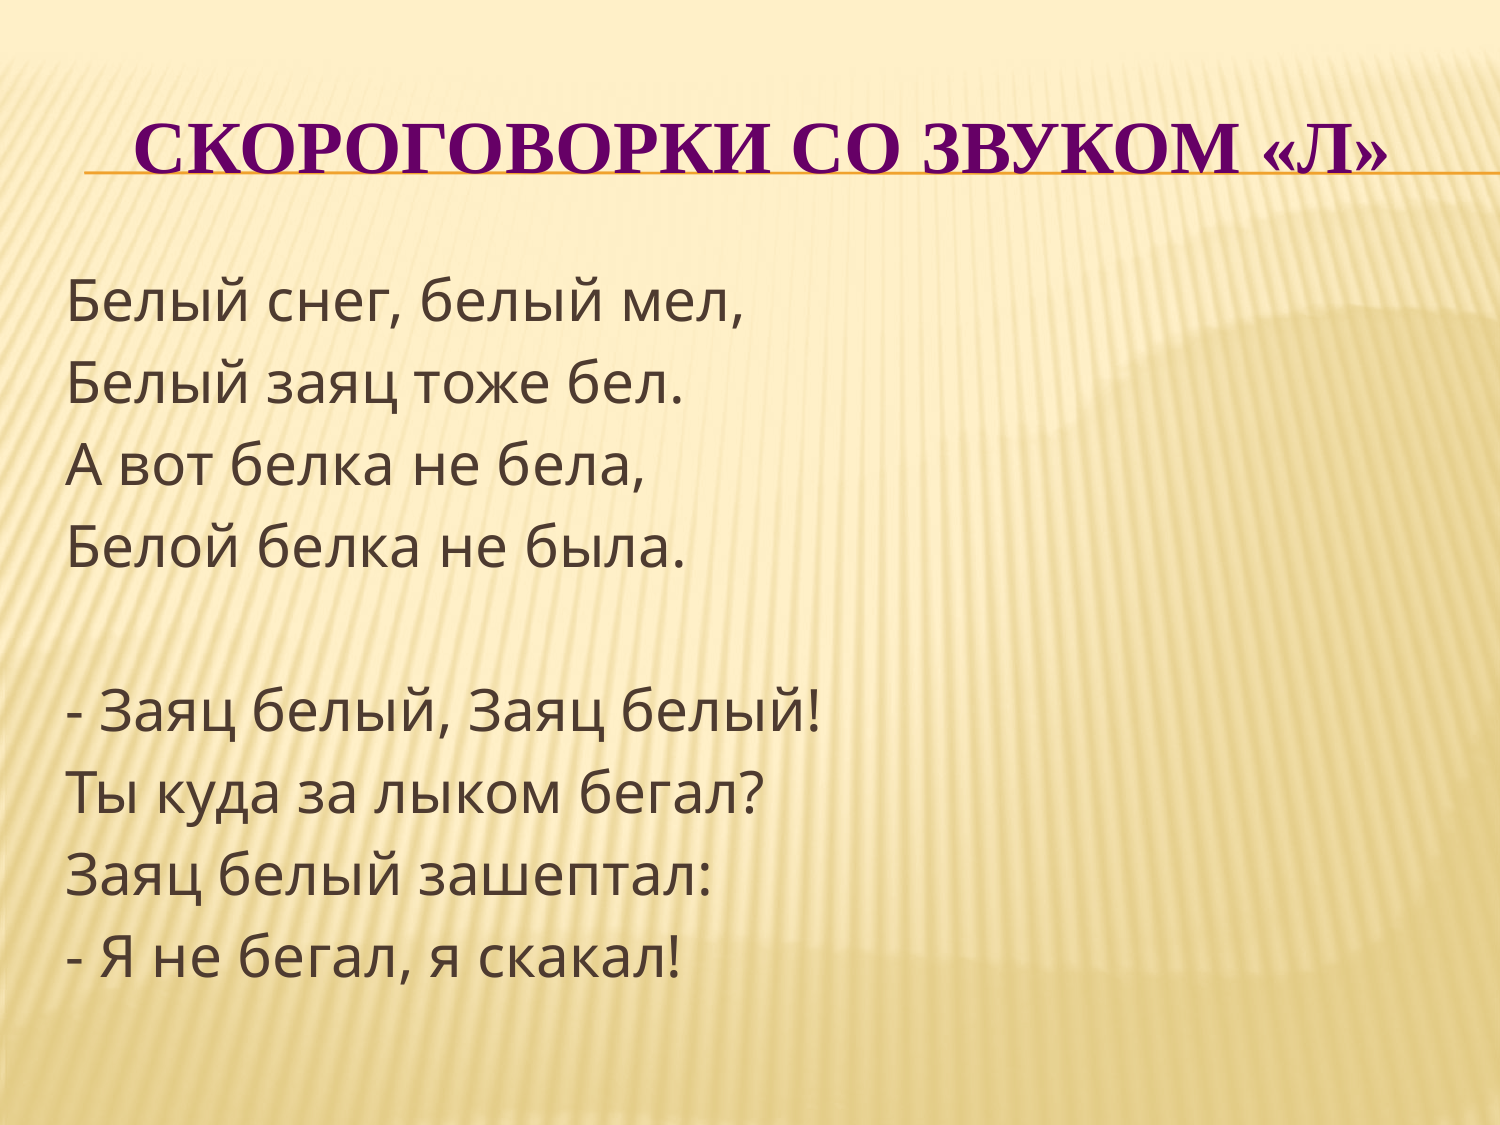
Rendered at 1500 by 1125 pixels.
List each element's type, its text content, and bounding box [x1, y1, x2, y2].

title Скороговорки со звуком «Л» [50, 75, 1475, 213]
list Белый снег, белый мел, Белый заяц тоже бел. А вот белка не бела, Белой белка не была. - Заяц белый, Заяц белый! Ты куда за лыком бегал? Заяц белый зашептал: - Я не бегал, я скакал! [49, 254, 1476, 998]
